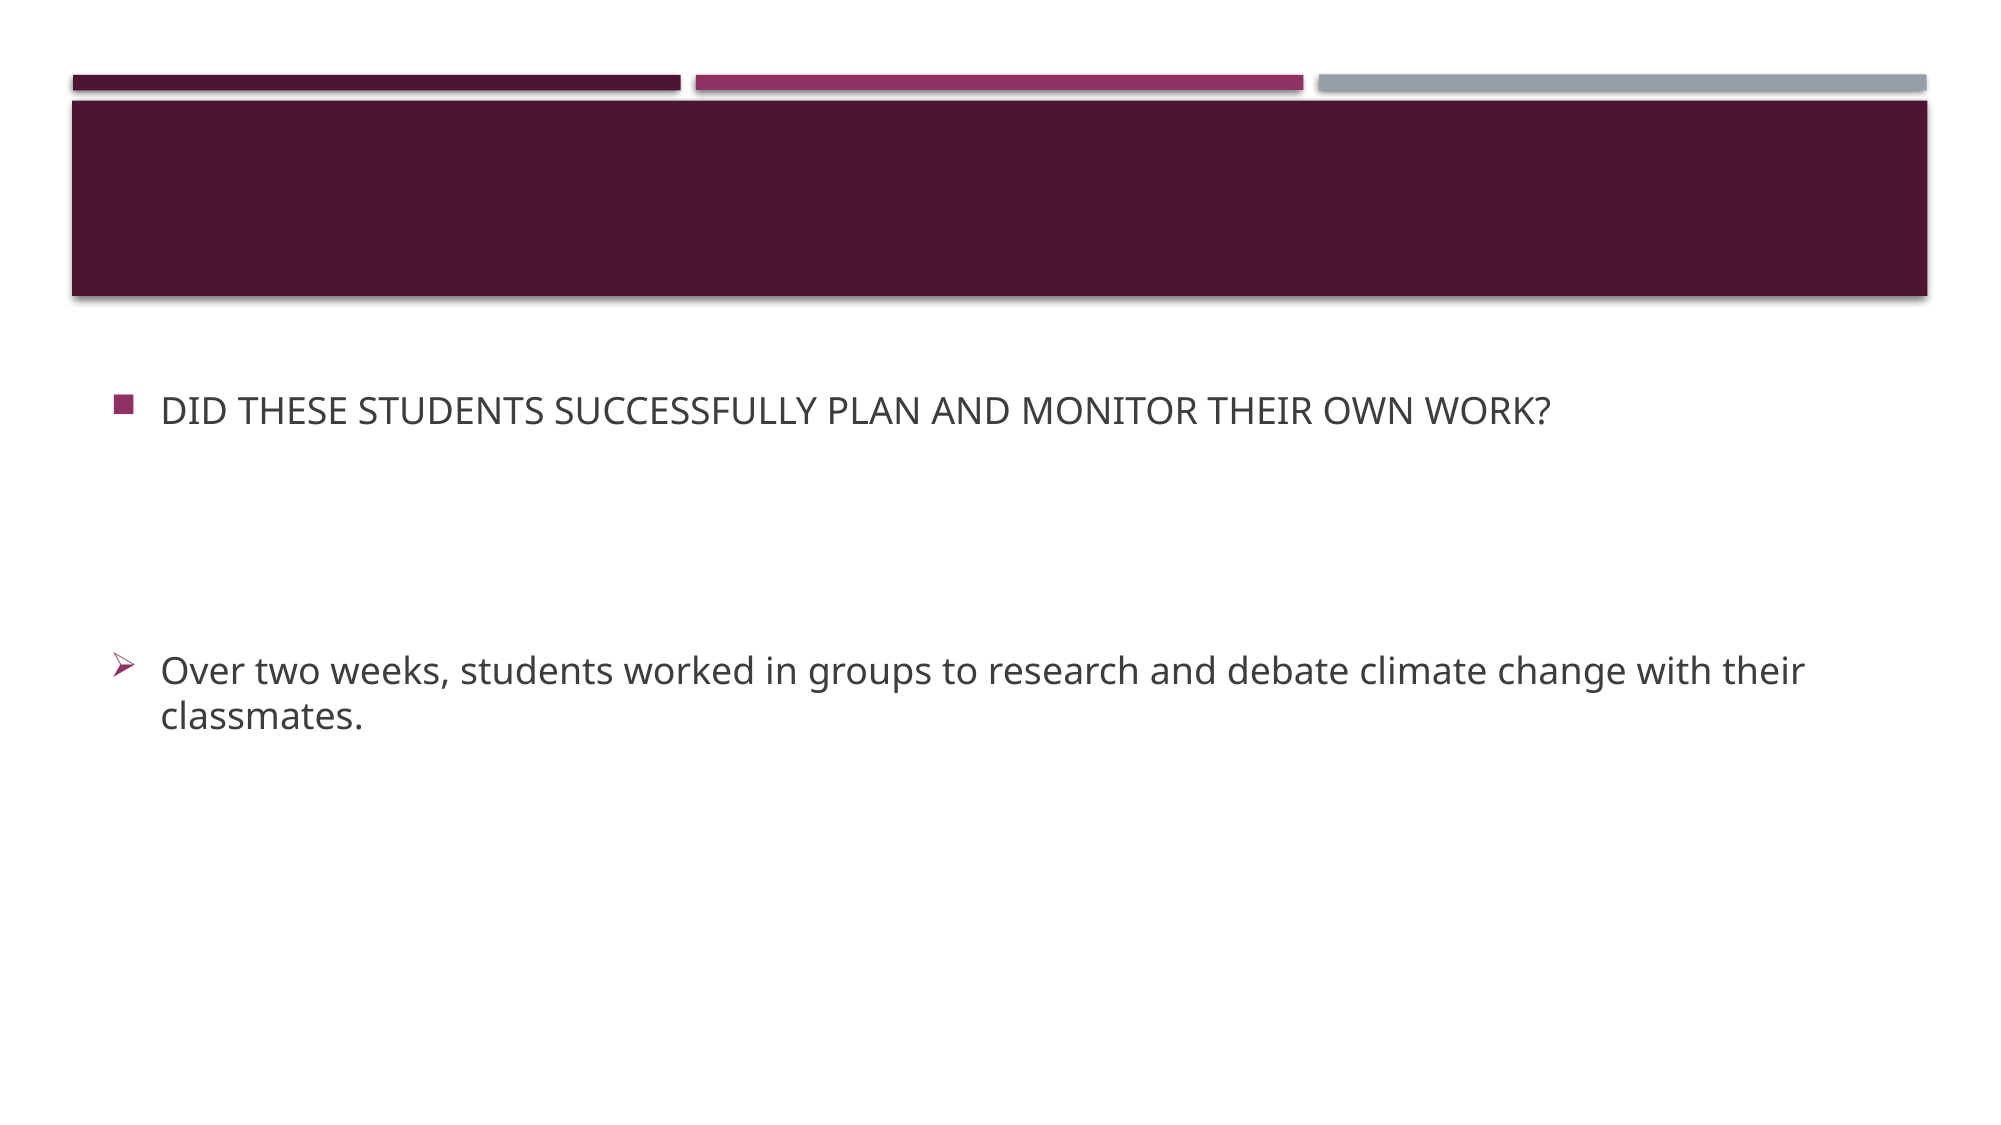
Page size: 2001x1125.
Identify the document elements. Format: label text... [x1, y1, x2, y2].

list DID THESE STUDENTS SUCCESSFULLY PLAN AND MONITOR THEIR OWN WORK? Over two weeks, students worked in groups to research and debate climate change with their classmates. [95, 357, 1905, 962]
